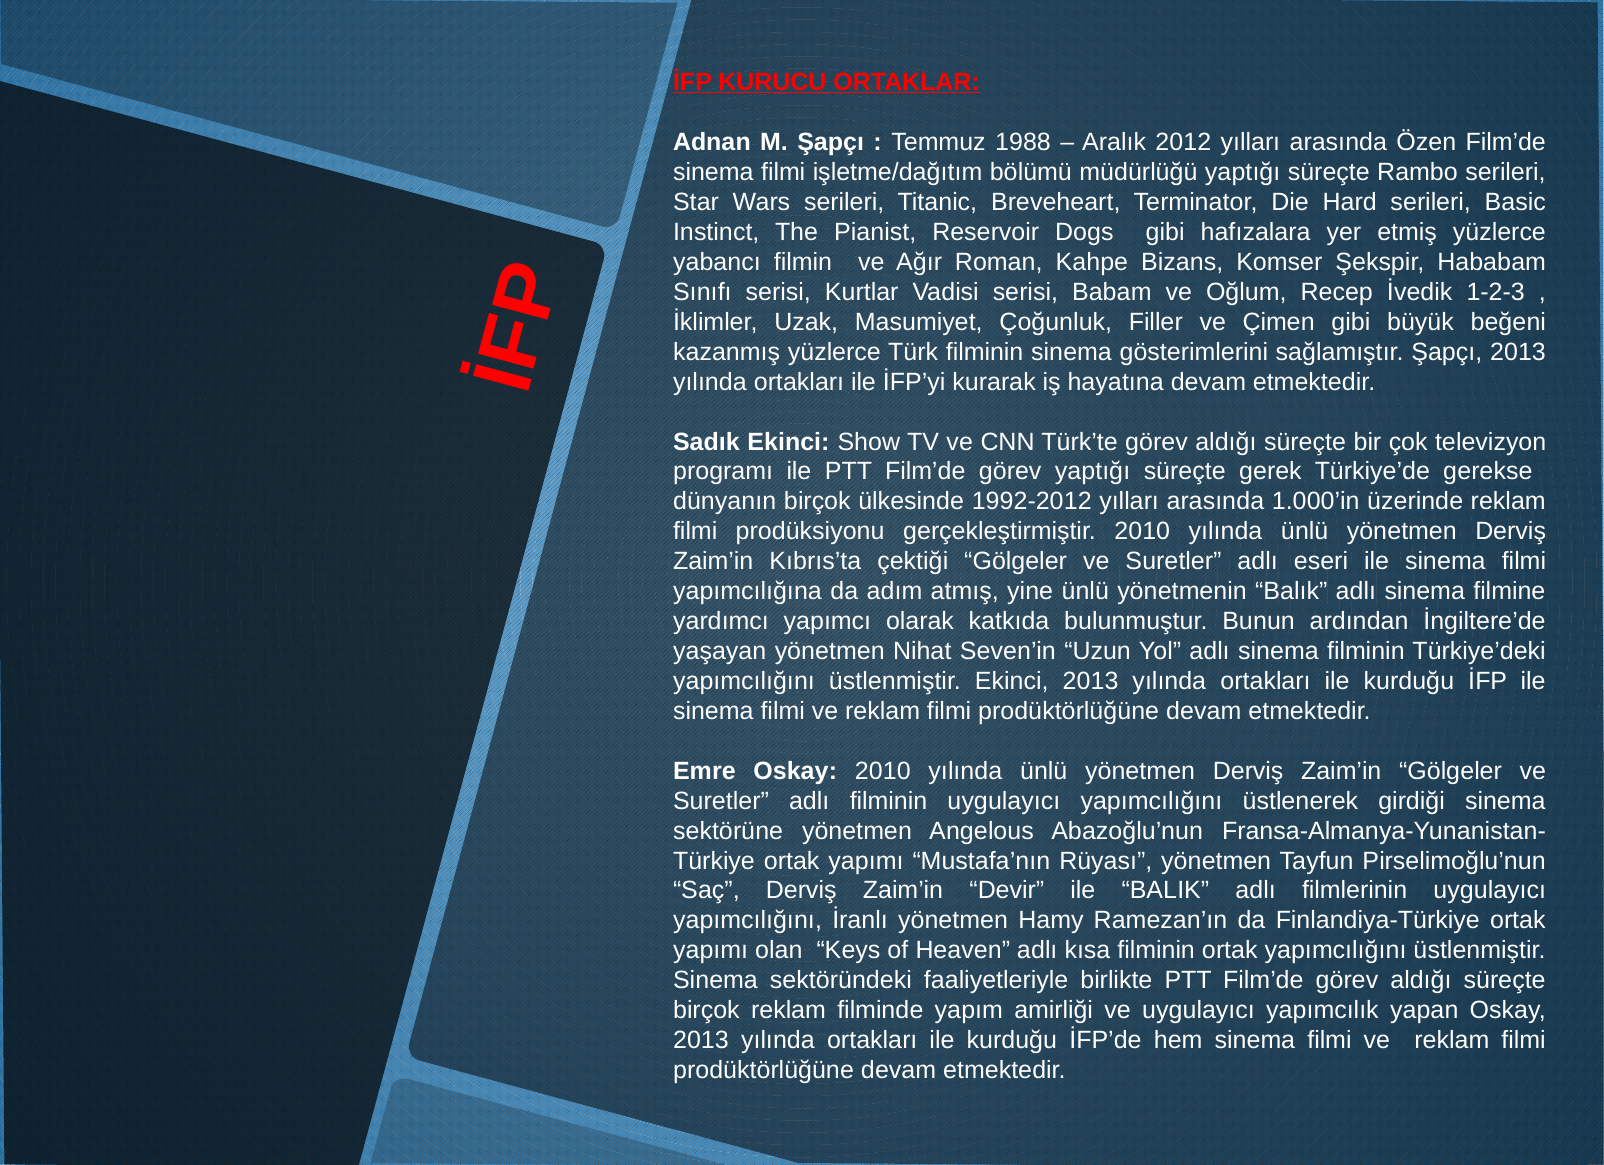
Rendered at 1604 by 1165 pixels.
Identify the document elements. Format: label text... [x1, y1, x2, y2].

text_box İFP KURUCU ORTAKLAR: Adnan M. Şapçı : Temmuz 1988 – Aralık 2012 yılları arasında Özen Film’de sinema filmi işletme/dağıtım bölümü müdürlüğü yaptığı süreçte Rambo serileri, Star Wars serileri, Titanic, Breveheart, Terminator, Die Hard serileri, Basic Instinct, The Pianist, Reservoir Dogs gibi hafızalara yer etmiş yüzlerce yabancı filmin ve Ağır Roman, Kahpe Bizans, Komser Şekspir, Hababam Sınıfı serisi, Kurtlar Vadisi serisi, Babam ve Oğlum, Recep İvedik 1-2-3 , İklimler, Uzak, Masumiyet, Çoğunluk, Filler ve Çimen gibi büyük beğeni kazanmış yüzlerce Türk filminin sinema gösterimlerini sağlamıştır. Şapçı, 2013 yılında ortakları ile İFP’yi kurarak iş hayatına devam etmektedir. Sadık Ekinci: Show TV ve CNN Türk’te görev aldığı süreçte bir çok televizyon programı ile PTT Film’de görev yaptığı süreçte gerek Türkiye’de gerekse dünyanın birçok ülkesinde 1992-2012 yılları arasında 1.000’in üzerinde reklam filmi prodüksiyonu gerçekleştirmiştir. 2010 yılında ünlü yönetmen Derviş Zaim’in Kıbrıs’ta çektiği “Gölgeler ve Suretler” adlı eseri ile sinema filmi yapımcılığına da adım atmış, yine ünlü yönetmenin “Balık” adlı sinema filmine yardımcı yapımcı olarak katkıda bulunmuştur. Bunun ardından İngiltere’de yaşayan yönetmen Nihat Seven’in “Uzun Yol” adlı sinema filminin Türkiye’deki yapımcılığını üstlenmiştir. Ekinci, 2013 yılında ortakları ile kurduğu İFP ile sinema filmi ve reklam filmi prodüktörlüğüne devam etmektedir. Emre Oskay: 2010 yılında ünlü yönetmen Derviş Zaim’in “Gölgeler ve Suretler” adlı filminin uygulayıcı yapımcılığını üstlenerek girdiği sinema sektörüne yönetmen Angelous Abazoğlu’nun Fransa-Almanya-Yunanistan-Türkiye ortak yapımı “Mustafa’nın Rüyası”, yönetmen Tayfun Pirselimoğlu’nun “Saç”, Derviş Zaim’in “Devir” ile “BALIK” adlı filmlerinin uygulayıcı yapımcılığını, İranlı yönetmen Hamy Ramezan’ın da Finlandiya-Türkiye ortak yapımı olan “Keys of Heaven” adlı kısa filminin ortak yapımcılığını üstlenmiştir. Sinema sektöründeki faaliyetleriyle birlikte PTT Film’de görev aldığı süreçte birçok reklam filminde yapım amirliği ve uygulayıcı yapımcılık yapan Oskay, 2013 yılında ortakları ile kurduğu İFP’de hem sinema filmi ve reklam filmi prodüktörlüğüne devam etmektedir. [658, 58, 1563, 1165]
title İFP [78, 186, 589, 1095]
